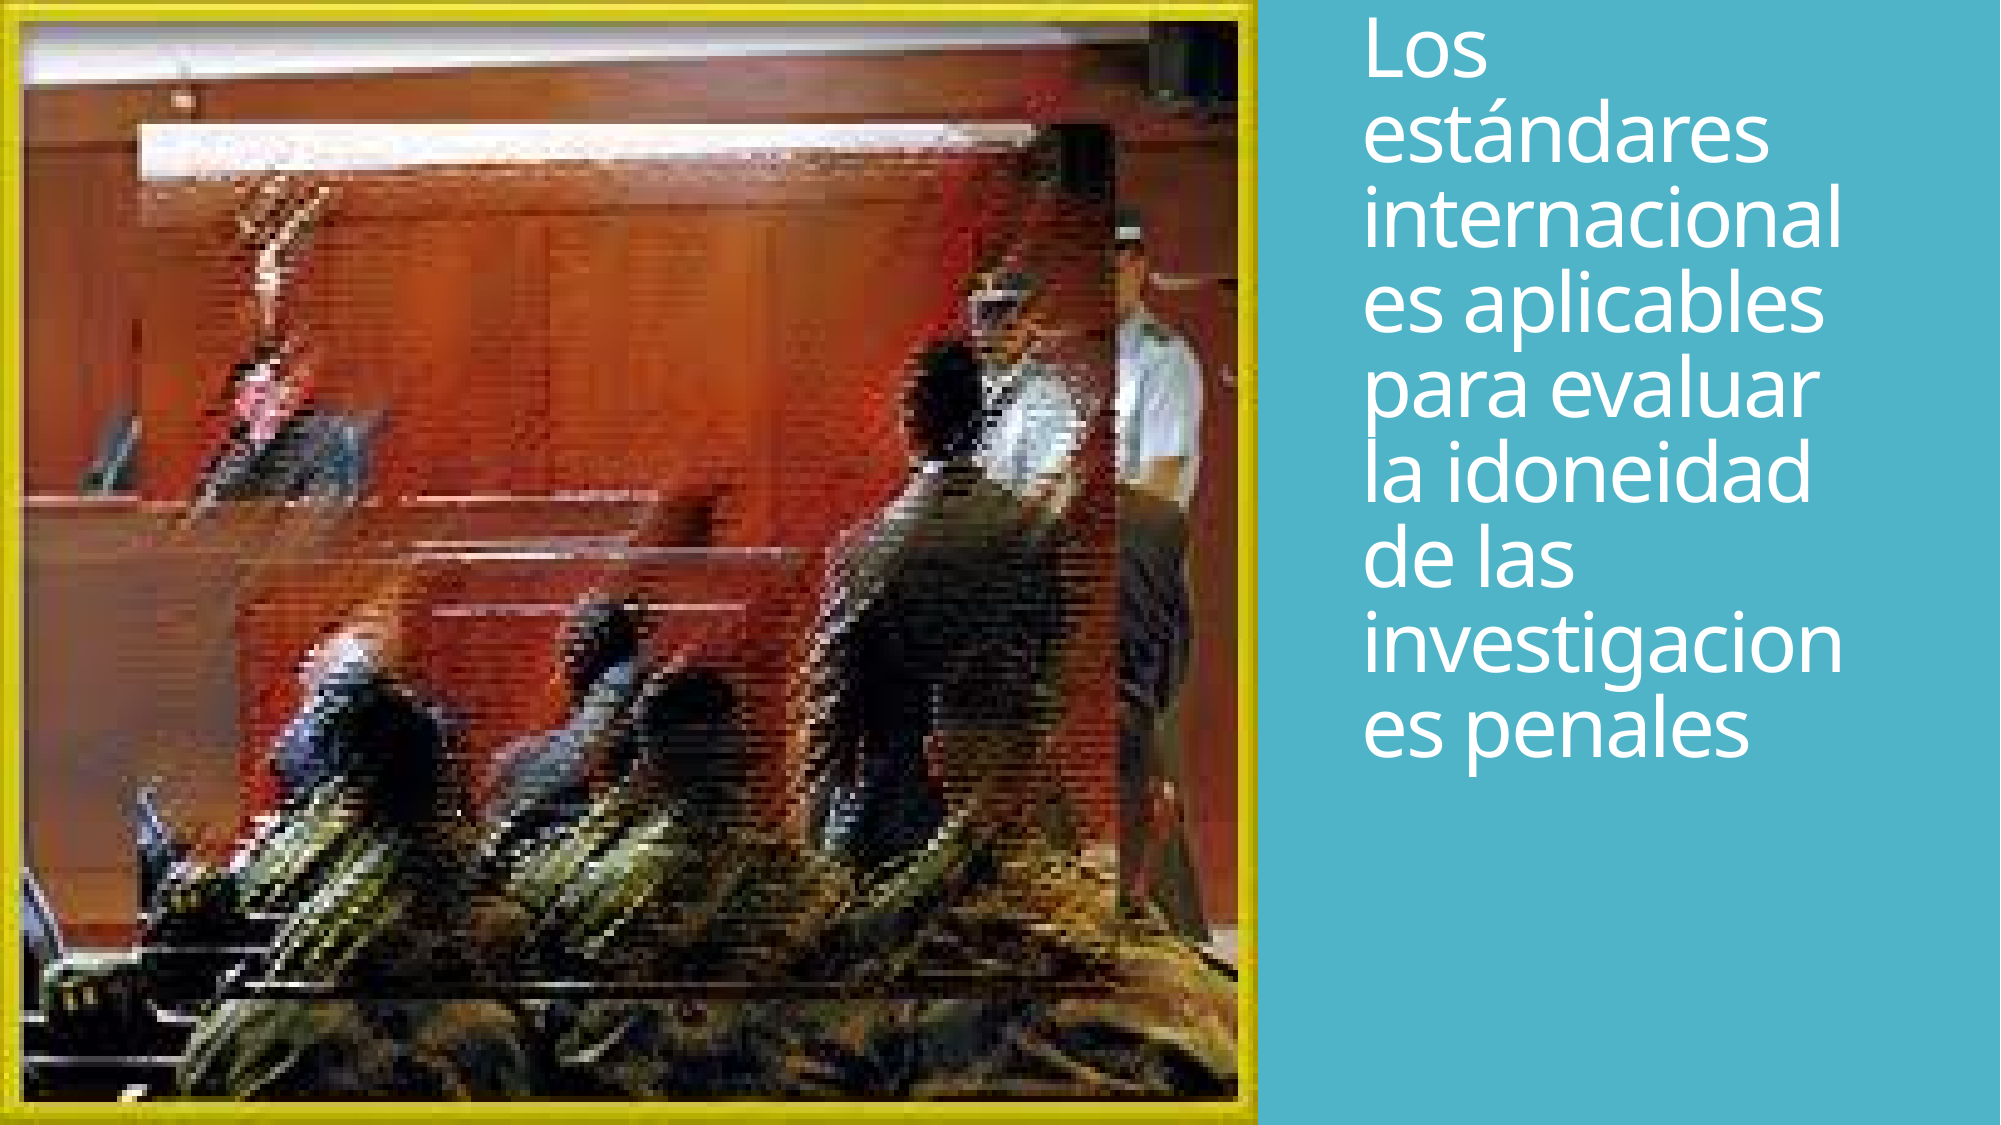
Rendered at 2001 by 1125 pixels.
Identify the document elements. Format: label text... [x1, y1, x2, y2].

title Los estándares internacionales aplicables para evaluar la idoneidad de las investigaciones penales [1346, 467, 1902, 783]
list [0, 0, 1258, 1125]
